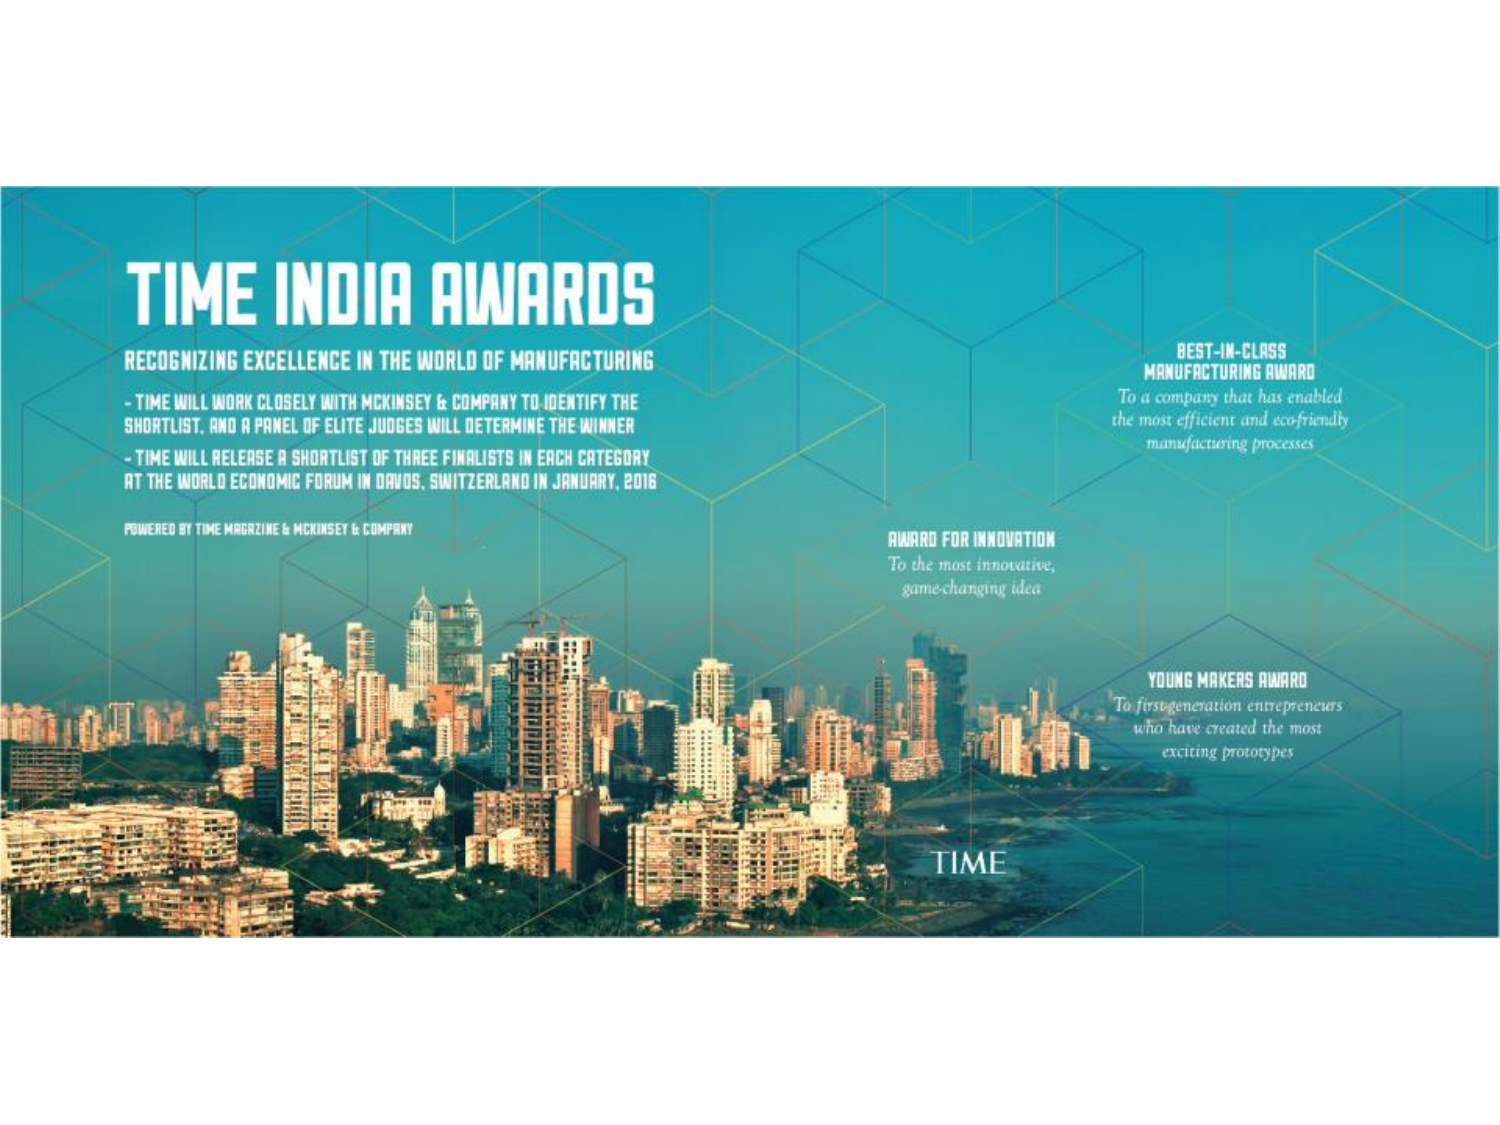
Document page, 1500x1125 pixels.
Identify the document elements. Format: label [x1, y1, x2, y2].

picture [0, 186, 1500, 939]
